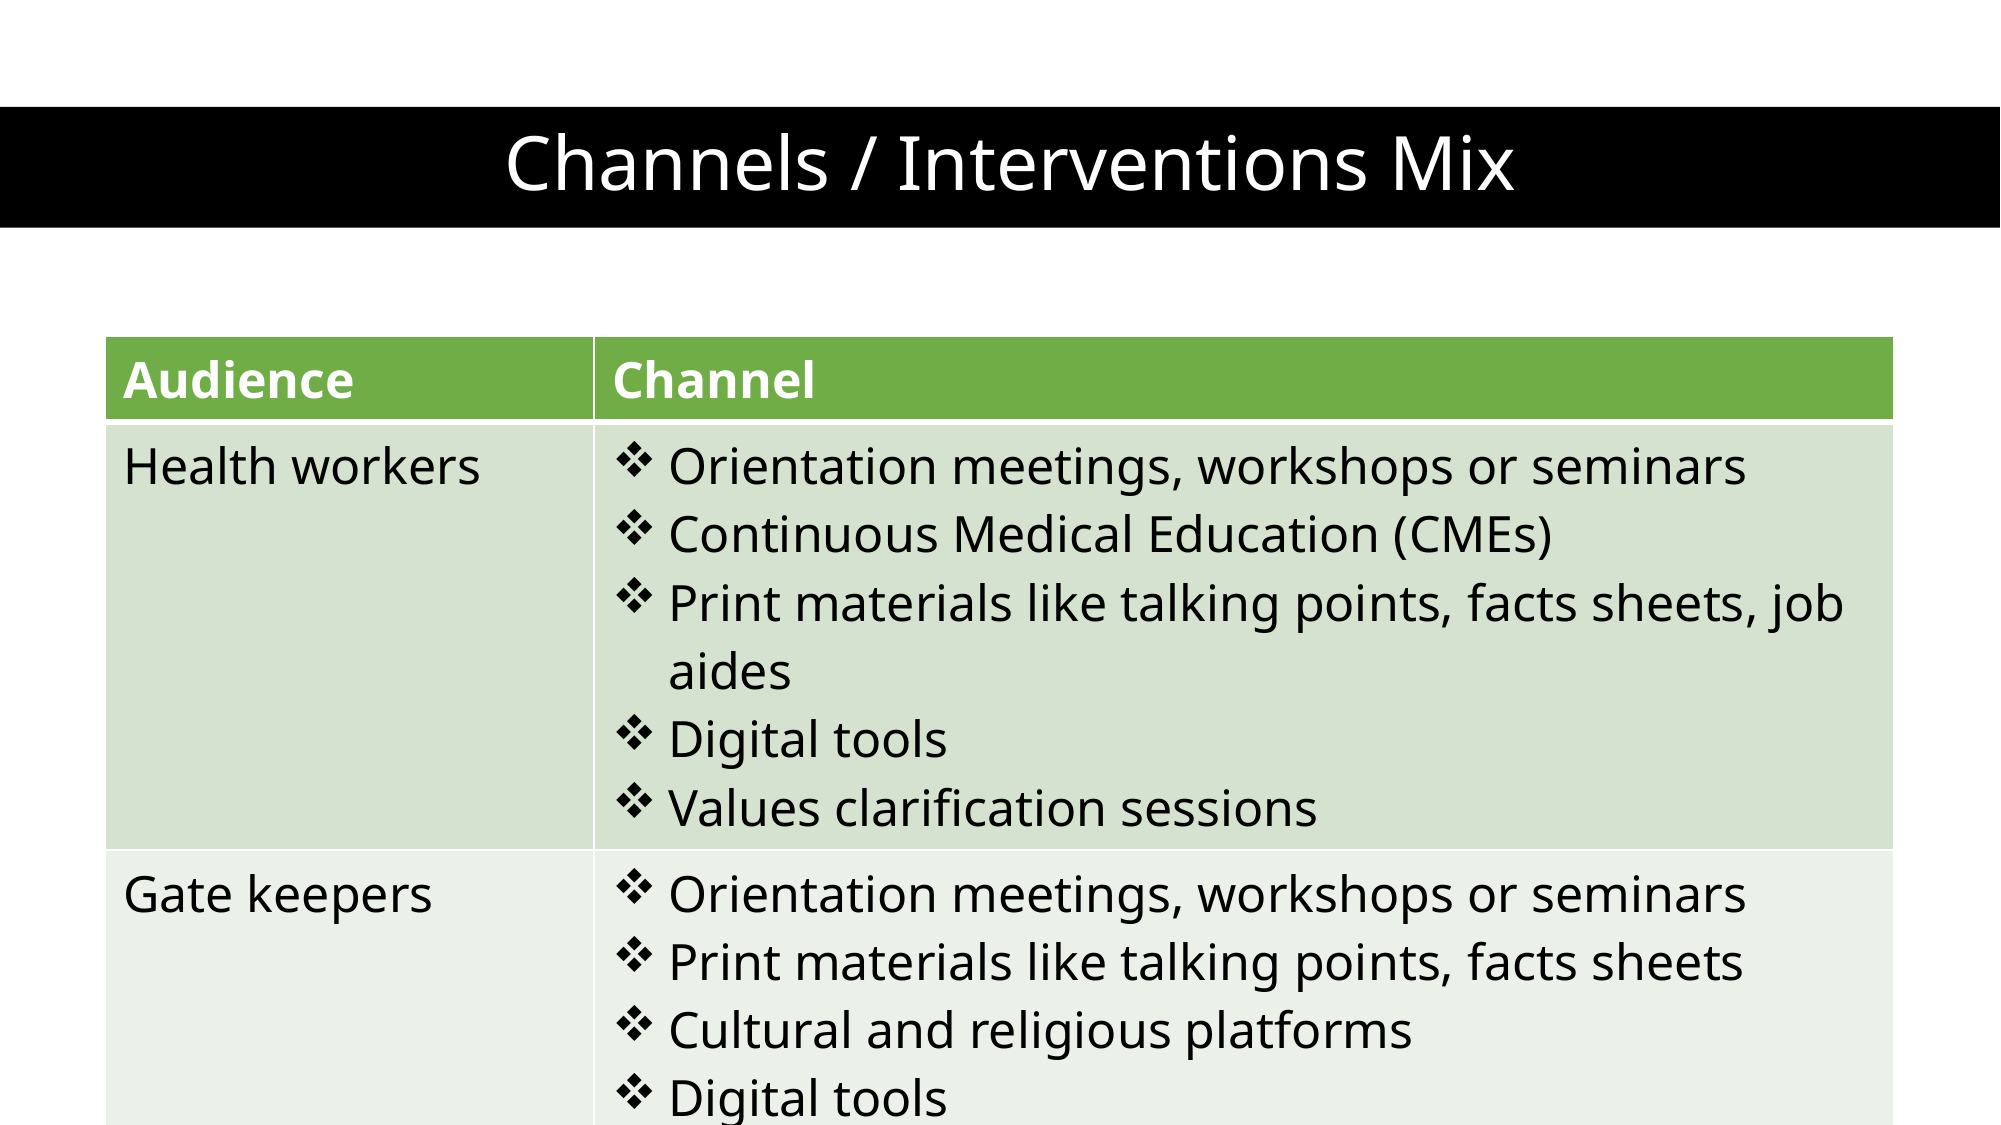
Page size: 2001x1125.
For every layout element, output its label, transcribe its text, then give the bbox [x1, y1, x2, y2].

text_box [0, 106, 2000, 229]
table_header Audience [106, 337, 593, 419]
table_cell Gate keepers [106, 851, 593, 1125]
table_header Channel [595, 337, 1893, 419]
title Channels / Interventions Mix [91, 105, 1931, 228]
table_cell Orientation meetings, workshops or seminars Continuous Medical Education (CMEs) Print materials like talking points, facts sheets, job aides Digital tools Values clarification sessions [595, 425, 1893, 849]
table_cell Health workers [106, 425, 593, 849]
table_cell Orientation meetings, workshops or seminars Print materials like talking points, facts sheets Cultural and religious platforms Digital tools Community dialogues [595, 851, 1893, 1125]
